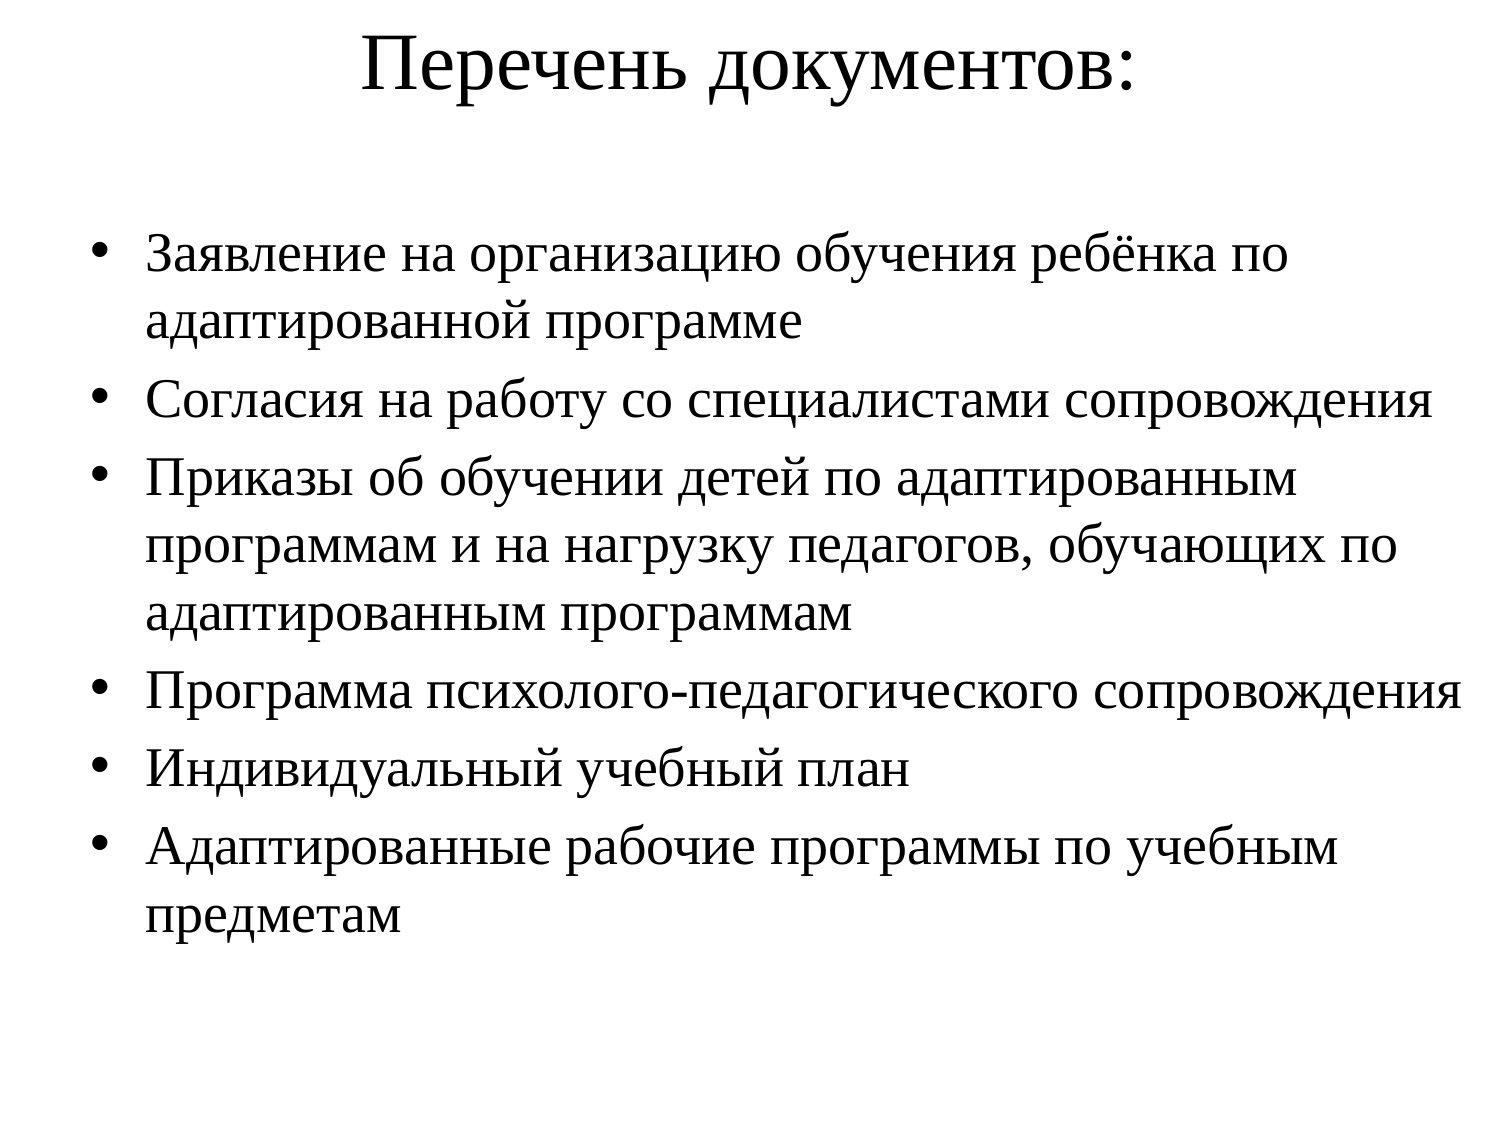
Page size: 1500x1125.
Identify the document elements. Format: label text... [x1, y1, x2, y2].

title Перечень документов: [75, 0, 1425, 114]
list Заявление на организацию обучения ребёнка по адаптированной программе Согласия на работу со специалистами сопровождения Приказы об обучении детей по адаптированным программам и на нагрузку педагогов, обучающих по адаптированным программам Программа психолого-педагогического сопровождения Индивидуальный учебный план Адаптированные рабочие программы по учебным предметам [75, 208, 1500, 1005]
